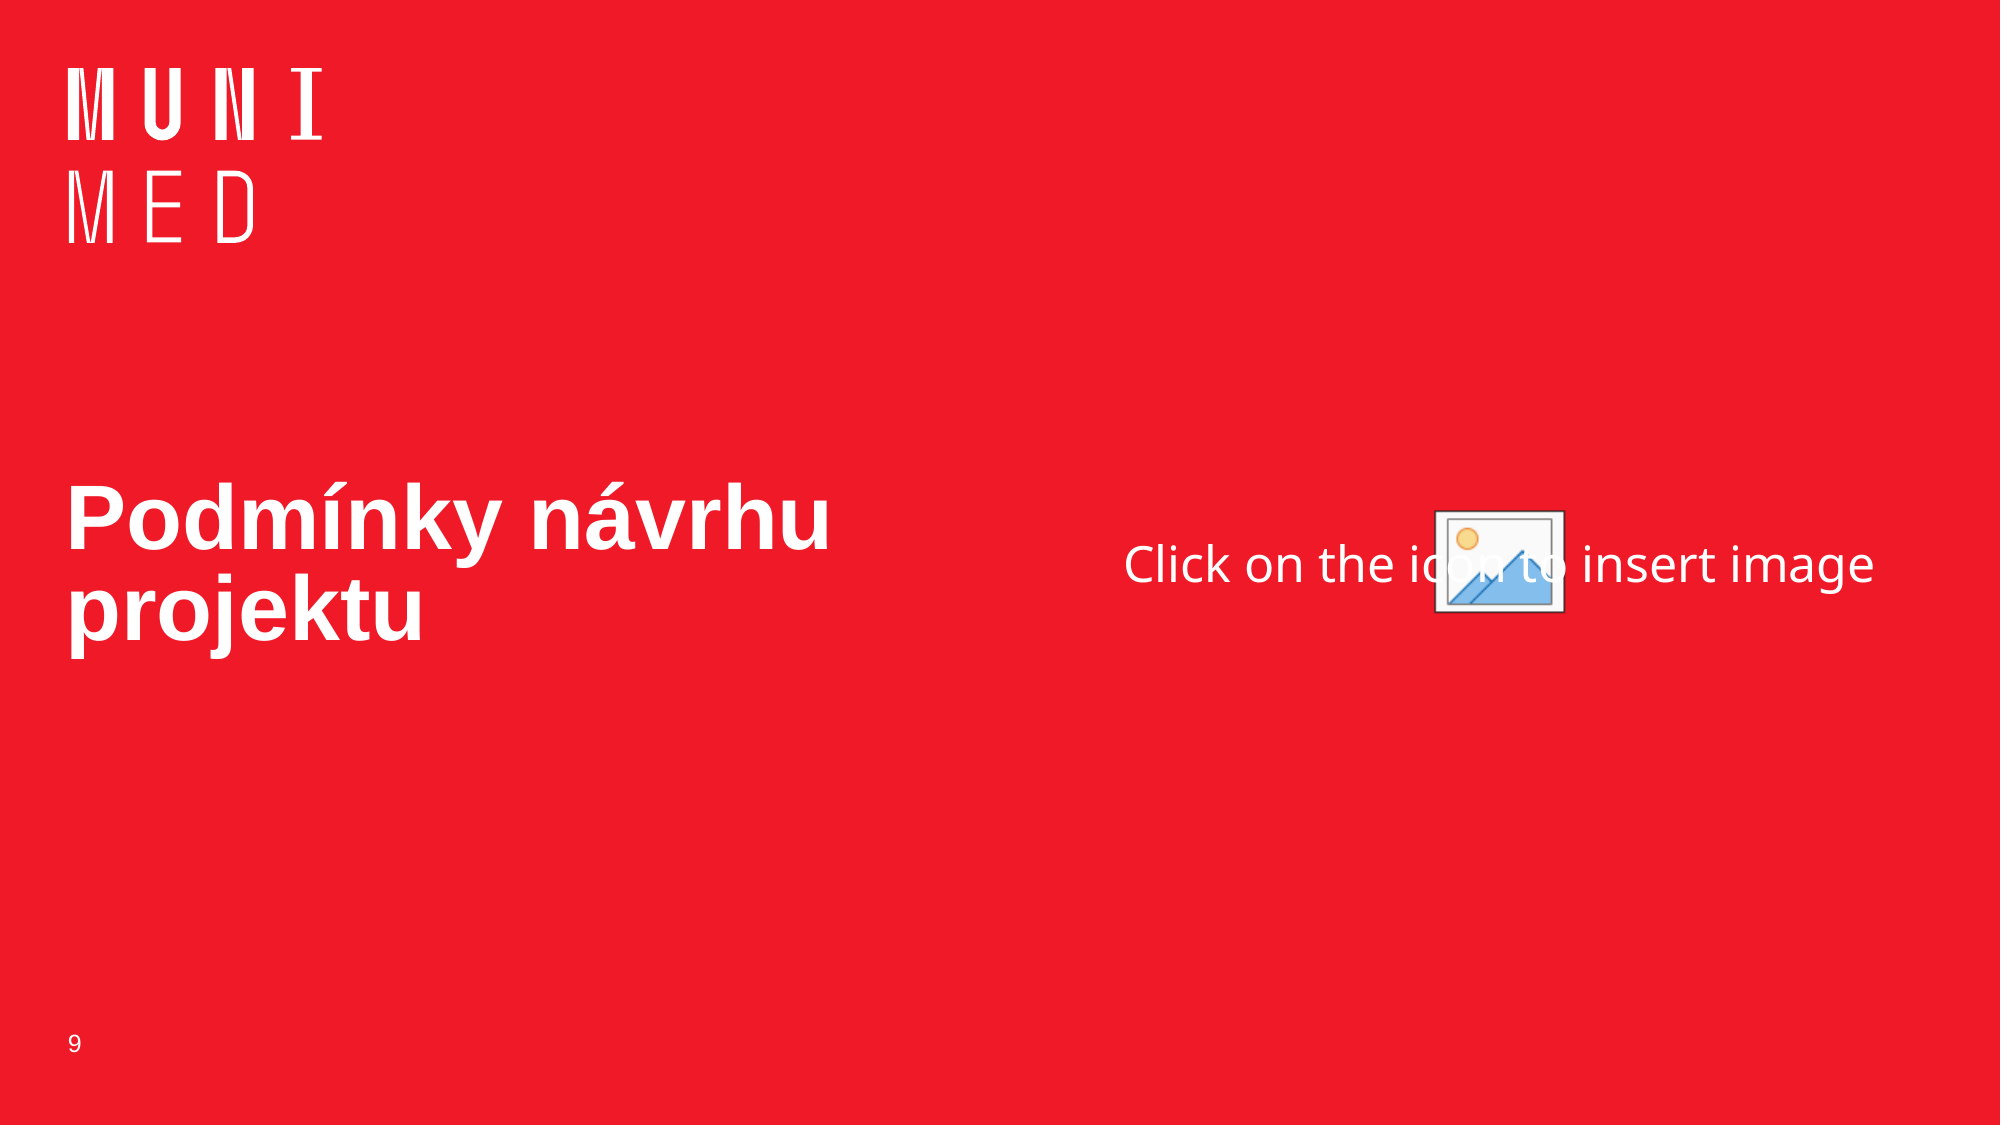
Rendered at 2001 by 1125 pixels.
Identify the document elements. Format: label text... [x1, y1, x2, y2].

picture [999, 0, 2000, 1125]
title Podmínky návrhu projektu [65, 475, 926, 668]
slide_number 9 [67, 1021, 110, 1063]
